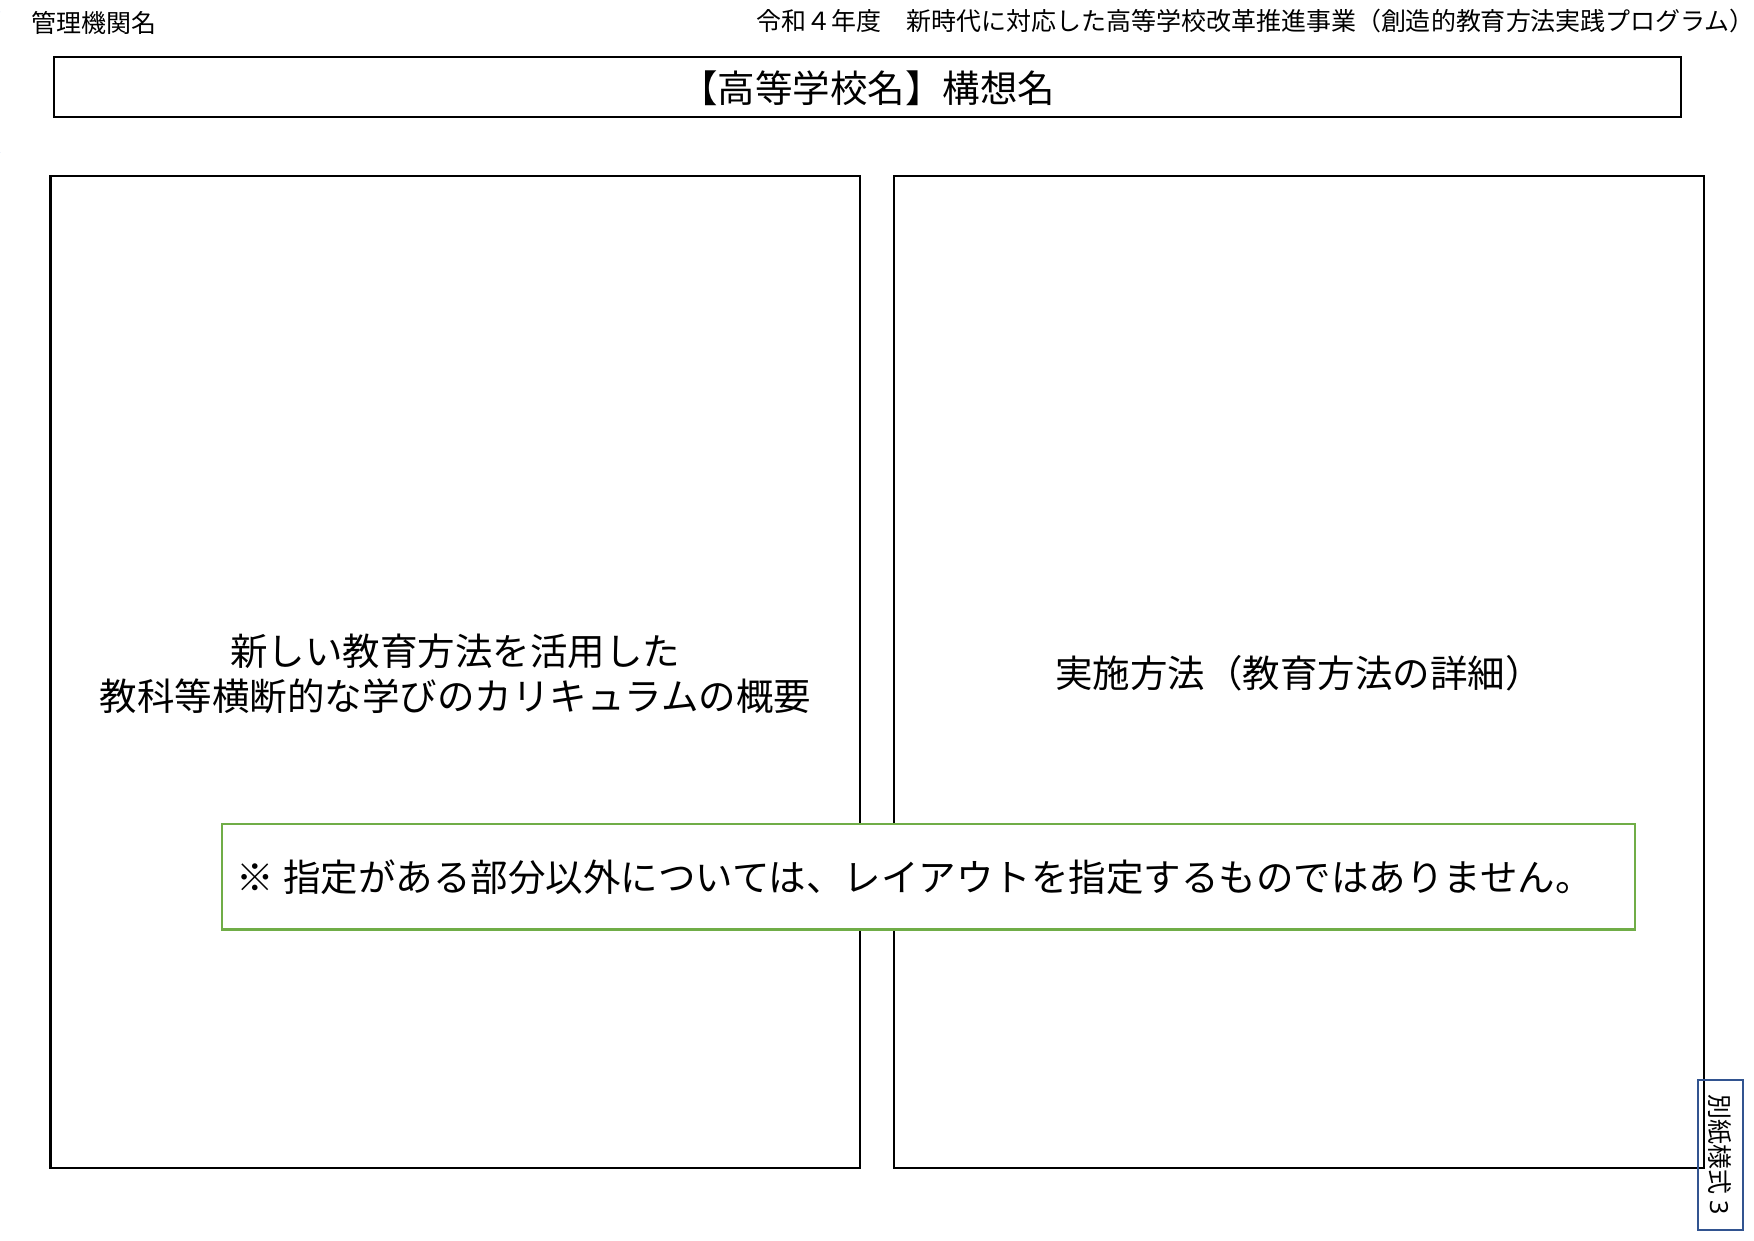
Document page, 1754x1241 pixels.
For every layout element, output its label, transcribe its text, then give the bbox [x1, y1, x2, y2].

text_box 実施方法（教育方法の詳細） [893, 175, 1705, 1169]
text_box 令和４年度 新時代に対応した高等学校改革推進事業（創造的教育方法実践プログラム） [861, 0, 1754, 43]
text_box 別紙様式3 [1697, 1079, 1744, 1231]
text_box 管理機関名 [16, 0, 861, 45]
text_box ※指定がある部分以外については、レイアウトを指定するものではありません。 [221, 823, 1636, 931]
text_box 新しい教育方法を活用した 教科等横断的な学びのカリキュラムの概要 [49, 175, 861, 1169]
text_box 【高等学校名】構想名 [53, 56, 1682, 118]
